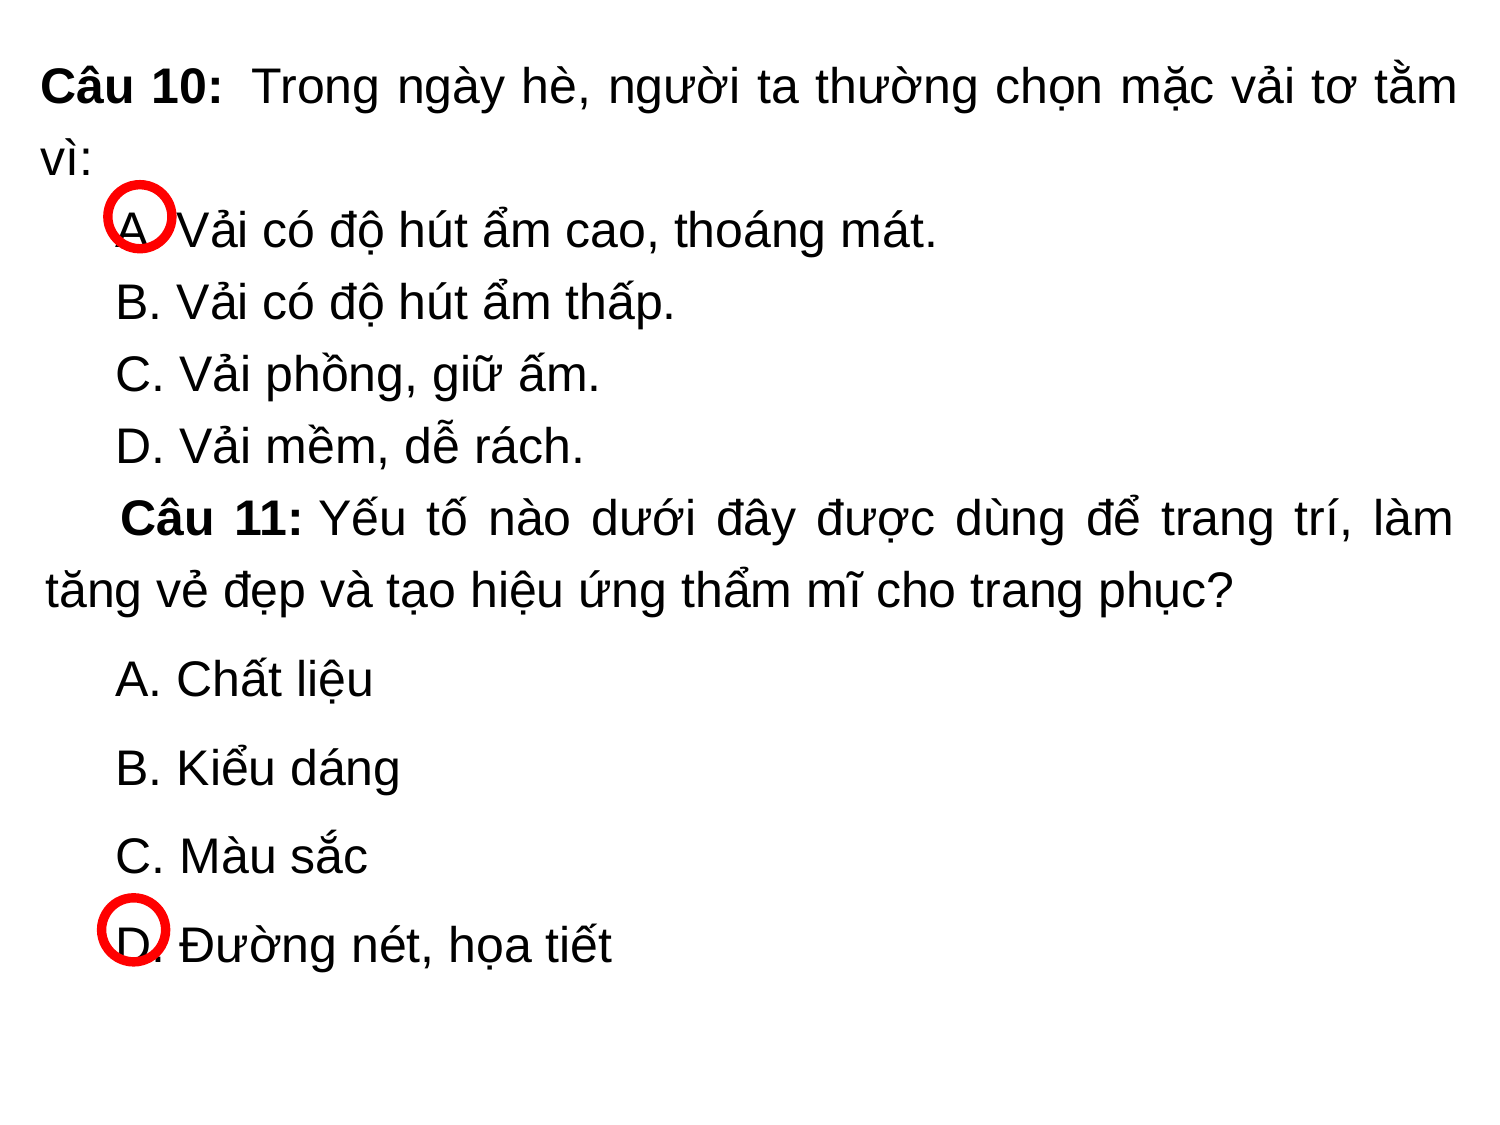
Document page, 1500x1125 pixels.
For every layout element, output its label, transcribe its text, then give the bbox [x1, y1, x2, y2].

text_box [100, 896, 167, 963]
text_box [106, 183, 173, 250]
text_box Câu 10: Trong ngày hè, người ta thường chọn mặc vải tơ tằm vì: A. Vải có độ hút ẩm cao, thoáng mát. B. Vải có độ hút ẩm thấp. C. Vải phồng, giữ ấm. D. Vải mềm, dễ rách. Câu 11: Yếu tố nào dưới đây được dùng để trang trí, làm tăng vẻ đẹp và tạo hiệu ứng thẩm mĩ cho trang phục? A. Chất liệu B. Kiểu dáng C. Màu sắc D. Đường nét, họa tiết [25, 34, 1475, 980]
